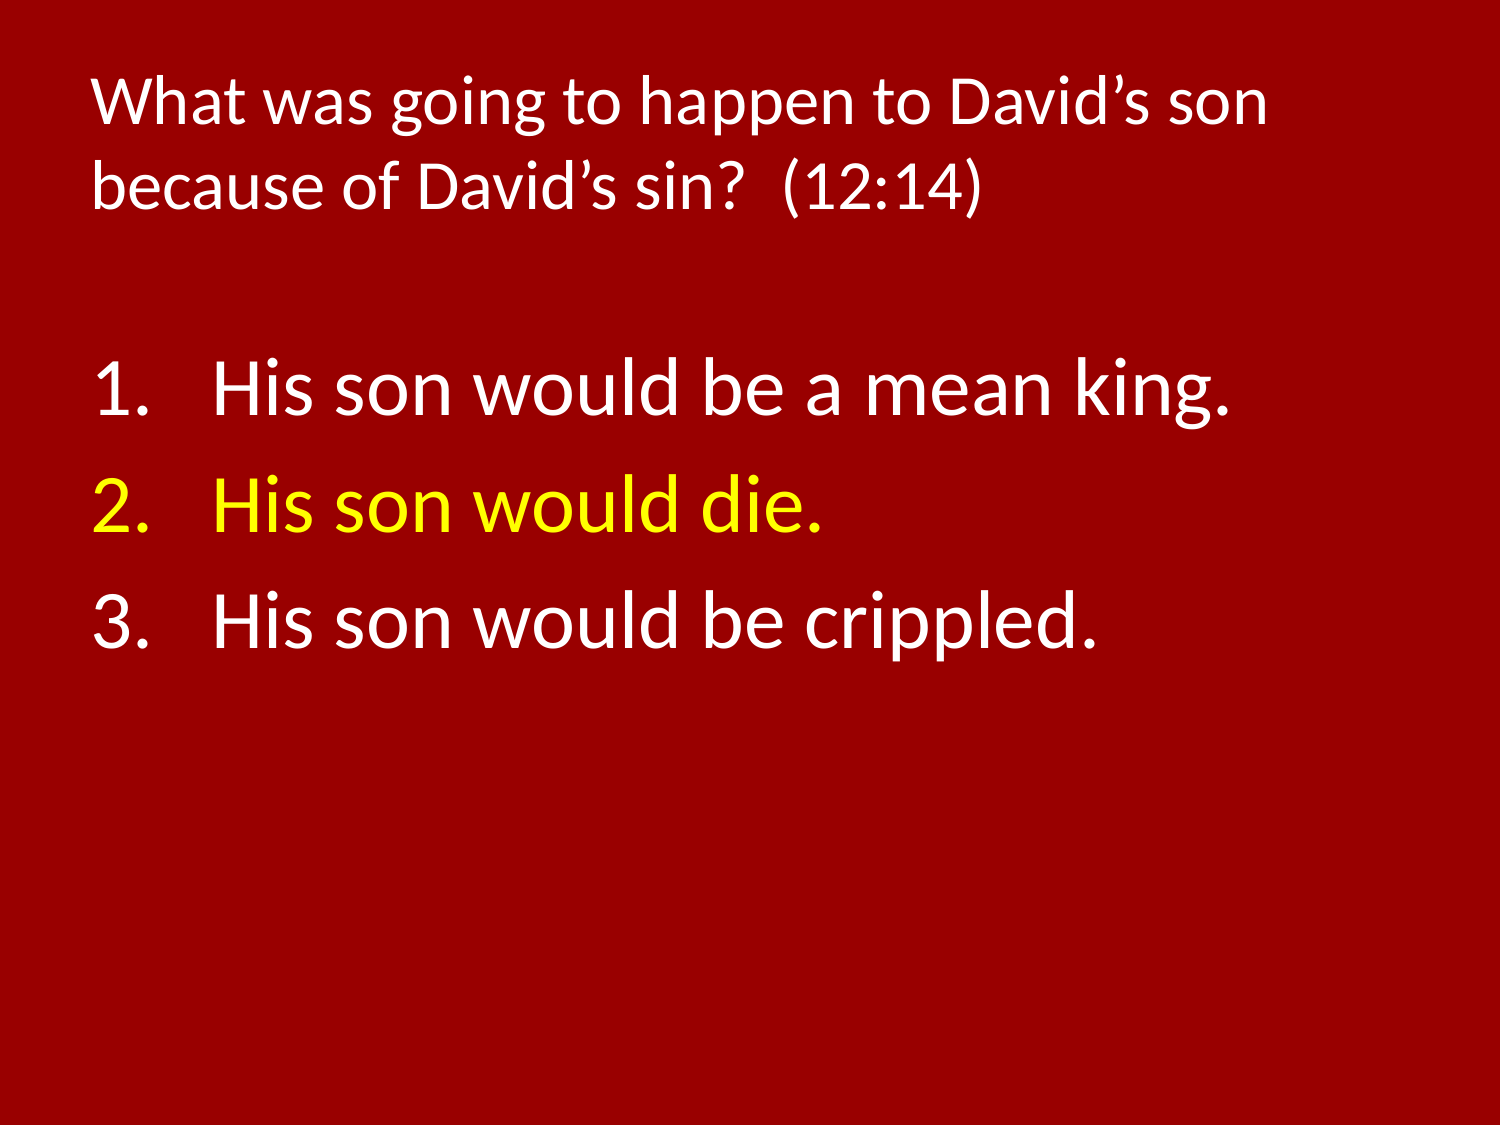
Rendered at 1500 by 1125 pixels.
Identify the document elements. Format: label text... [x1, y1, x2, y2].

title What was going to happen to David’s son because of David’s sin? (12:14) [75, 45, 1425, 233]
list His son would be a mean king. His son would die. His son would be crippled. [75, 324, 1425, 1005]
